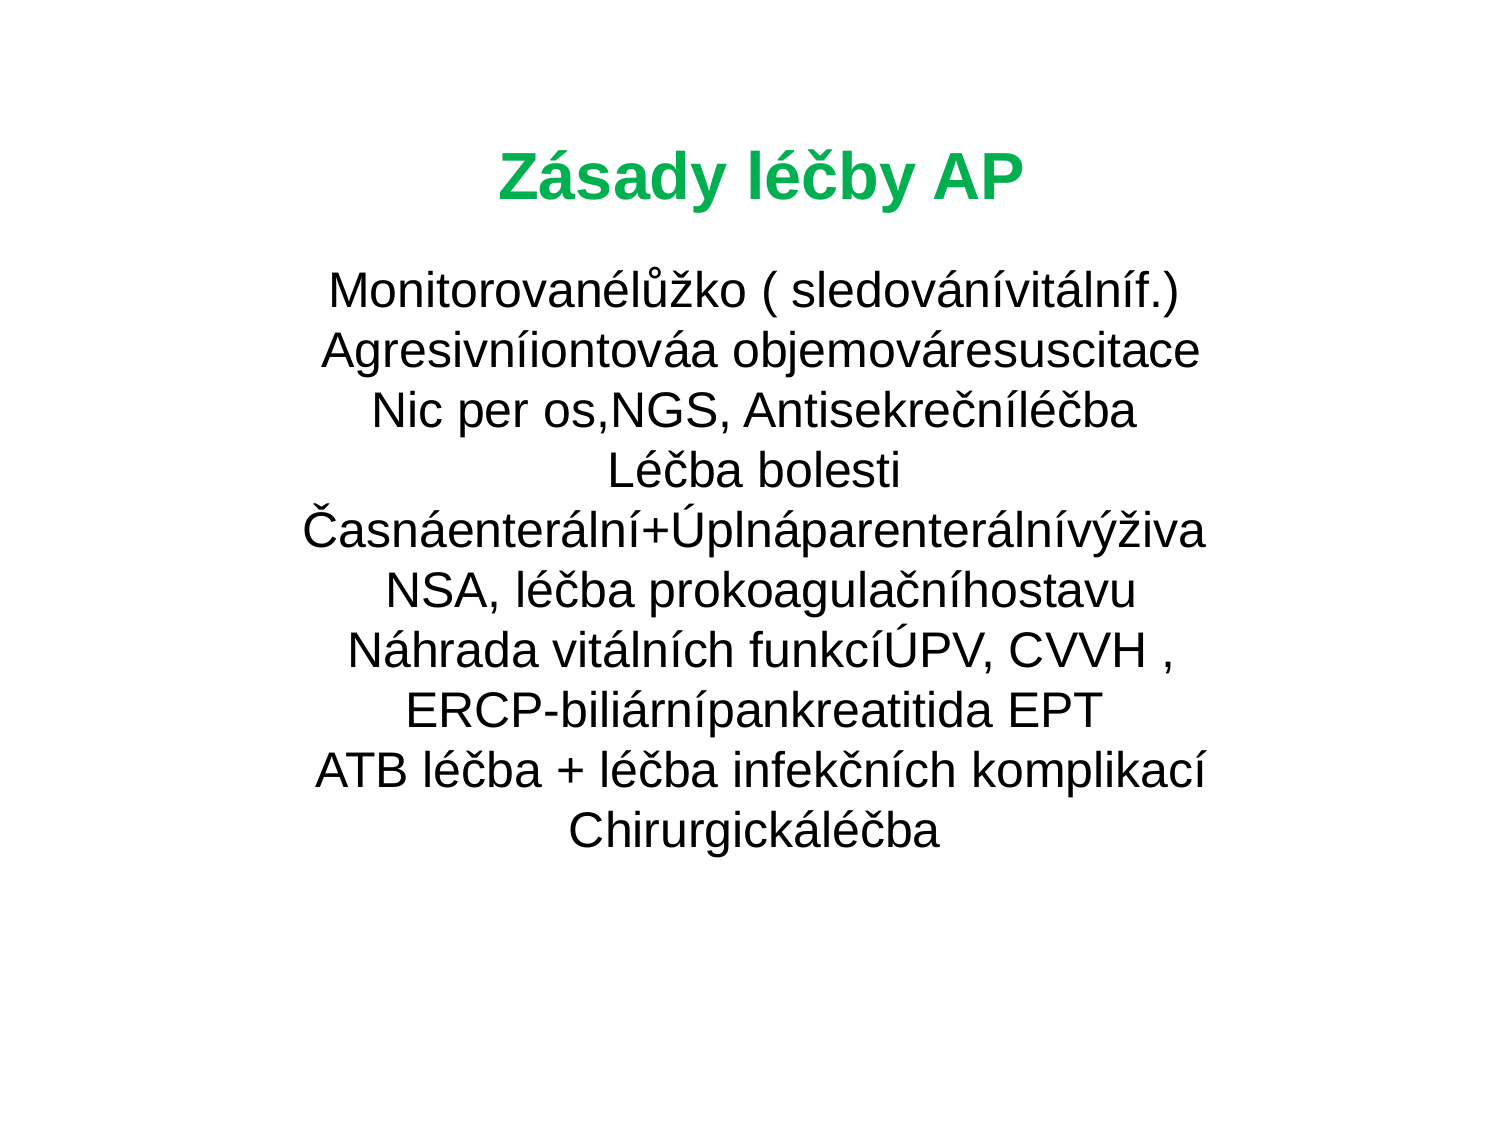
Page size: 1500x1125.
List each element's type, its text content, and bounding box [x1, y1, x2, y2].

text_box Zásady léčby AP Monitorovanélůžko ( sledovánívitálníf.) Agresivníiontováa objemováresuscitace Nic per os,NGS, Antisekrečníléčba Léčba bolesti Časnáenterální+Úplnáparenterálnívýživa NSA, léčba prokoagulačníhostavu Náhrada vitálních funkcíÚPV, CVVH , ERCP-biliárnípankreatitida EPT ATB léčba + léčba infekčních komplikací Chirurgickáléčba [82, 35, 1442, 865]
